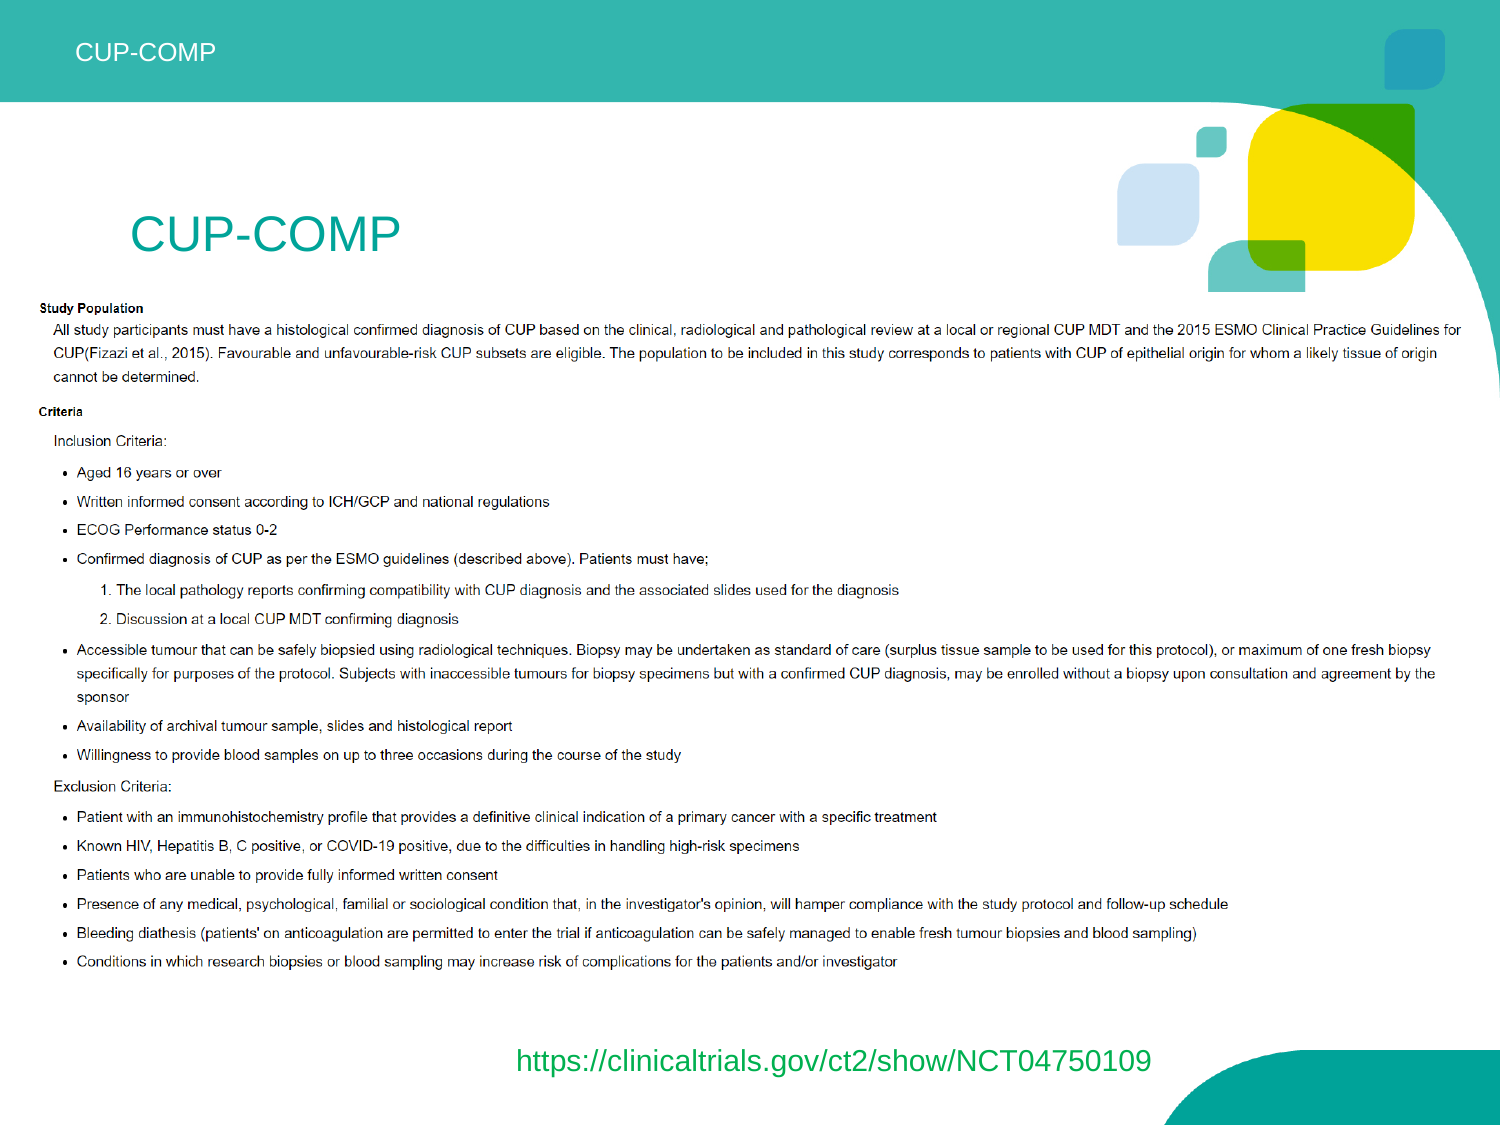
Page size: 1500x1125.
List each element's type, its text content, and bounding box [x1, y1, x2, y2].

footer Cup-comp [75, 0, 1425, 102]
picture [0, 0, 1500, 401]
picture [1163, 1049, 1500, 1125]
list https://clinicaltrials.gov/ct2/show/NCT04750109 [465, 1004, 1153, 1115]
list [16, 292, 1475, 974]
title CUP-COMP [129, 207, 1371, 262]
